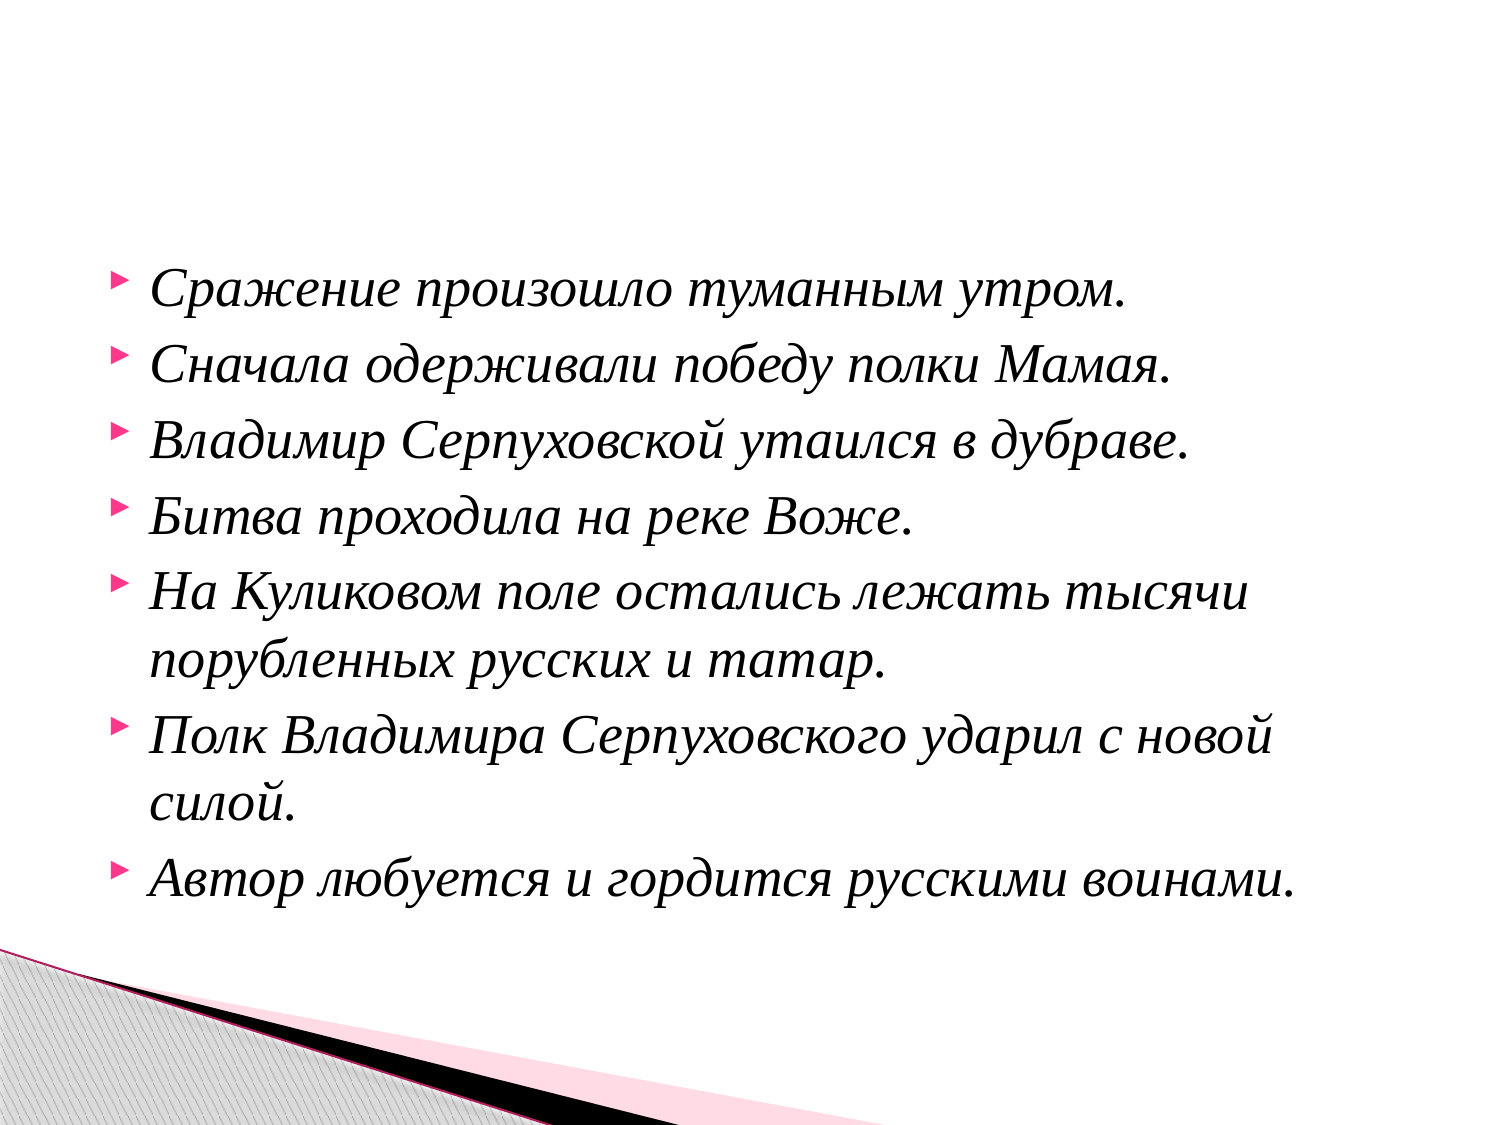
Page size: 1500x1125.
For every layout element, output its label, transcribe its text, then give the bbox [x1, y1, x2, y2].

list Сражение произошло туманным утром. Сначала одерживали победу полки Мамая. Владимир Серпуховской утаился в дубраве. Битва проходила на реке Воже. На Куликовом поле остались лежать тысячи порубленных русских и татар. Полк Владимира Серпуховского ударил с новой силой. Автор любуется и гордится русскими воинами. [75, 243, 1425, 986]
